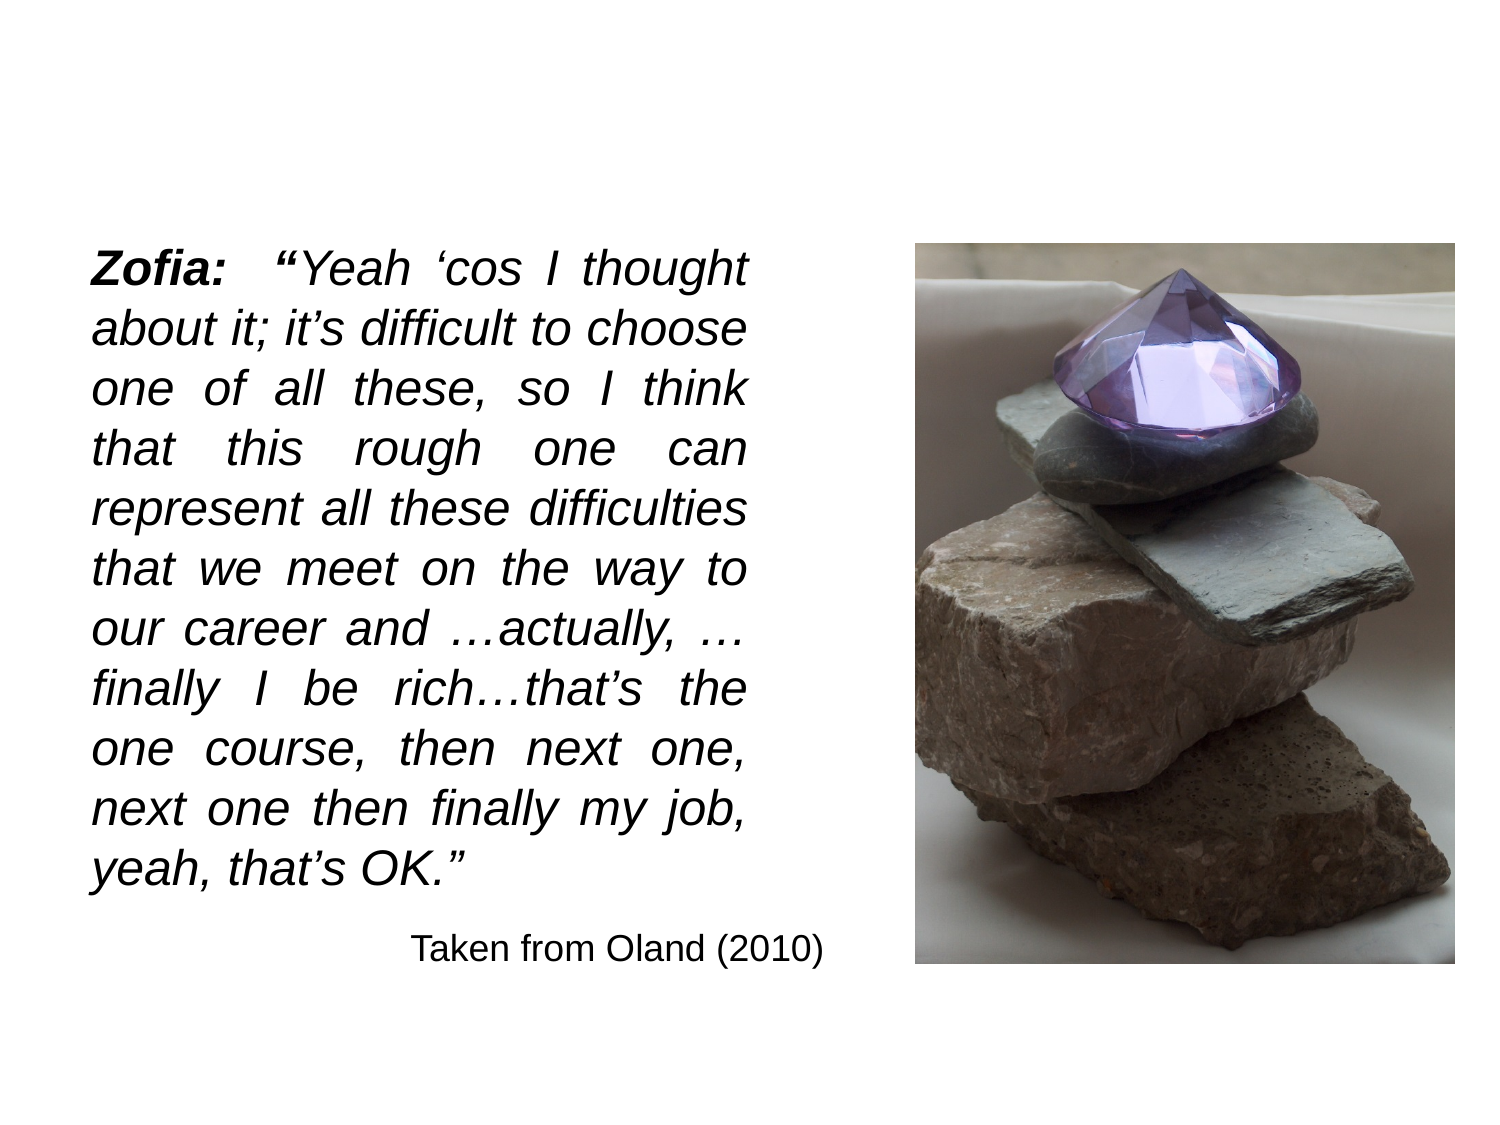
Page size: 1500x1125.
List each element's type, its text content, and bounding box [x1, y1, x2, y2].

text_box Zofia: “Yeah ‘cos I thought about it; it’s difficult to choose one of all these, so I think that this rough one can represent all these difficulties that we meet on the way to our career and …actually, …finally I be rich…that’s the one course, then next one, next one then finally my job, yeah, that’s OK.” [76, 228, 764, 963]
picture [915, 243, 1455, 965]
text_box Taken from Oland (2010) [395, 916, 939, 977]
